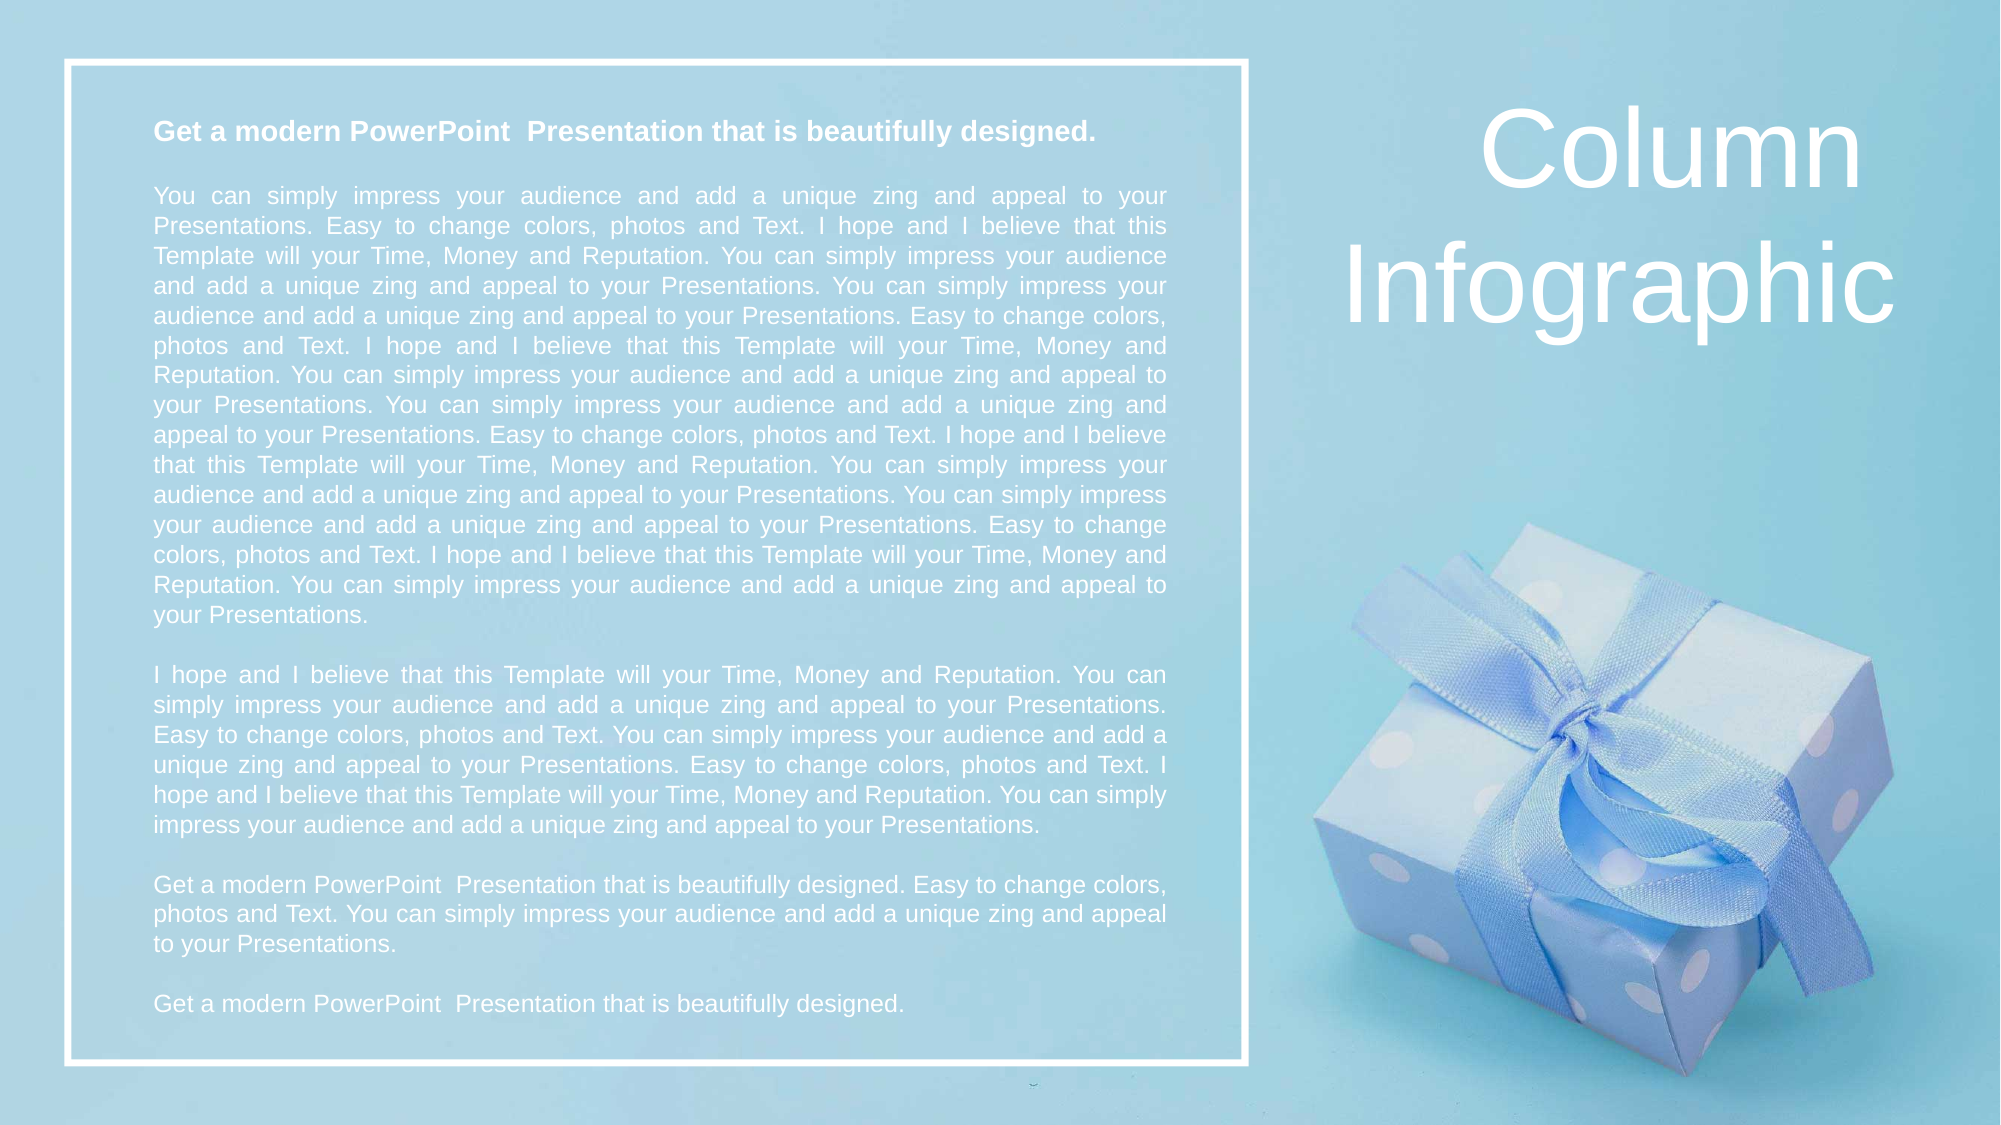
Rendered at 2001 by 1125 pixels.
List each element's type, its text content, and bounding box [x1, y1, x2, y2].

text_box Column Infographic [1272, 67, 1912, 353]
text_box Get a modern PowerPoint Presentation that is beautifully designed. [138, 104, 1185, 155]
text_box You can simply impress your audience and add a unique zing and appeal to your Presentations. Easy to change colors, photos and Text. I hope and I believe that this Template will your Time, Money and Reputation. You can simply impress your audience and add a unique zing and appeal to your Presentations. You can simply impress your audience and add a unique zing and appeal to your Presentations. Easy to change colors, photos and Text. I hope and I believe that this Template will your Time, Money and Reputation. You can simply impress your audience and add a unique zing and appeal to your Presentations. You can simply impress your audience and add a unique zing and appeal to your Presentations. Easy to change colors, photos and Text. I hope and I believe that this Template will your Time, Money and Reputation. You can simply impress your audience and add a unique zing and appeal to your Presentations. You can simply impress your audience and add a unique zing and appeal to your Presentations. Easy to change colors, photos and Text. I hope and I believe that this Template will your Time, Money and Reputation. You can simply impress your audience and add a unique zing and appeal to your Presentations. I hope and I believe that this Template will your Time, Money and Reputation. You can simply impress your audience and add a unique zing and appeal to your Presentations. Easy to change colors, photos and Text. You can simply impress your audience and add a unique zing and appeal to your Presentations. Easy to change colors, photos and Text. I hope and I believe that this Template will your Time, Money and Reputation. You can simply impress your audience and add a unique zing and appeal to your Presentations. Get a modern PowerPoint Presentation that is beautifully designed. Easy to change colors, photos and Text. You can simply impress your audience and add a unique zing and appeal to your Presentations. Get a modern PowerPoint Presentation that is beautifully designed. [138, 172, 1185, 1026]
picture [0, 0, 2001, 1125]
text_box [63, 58, 1250, 1068]
